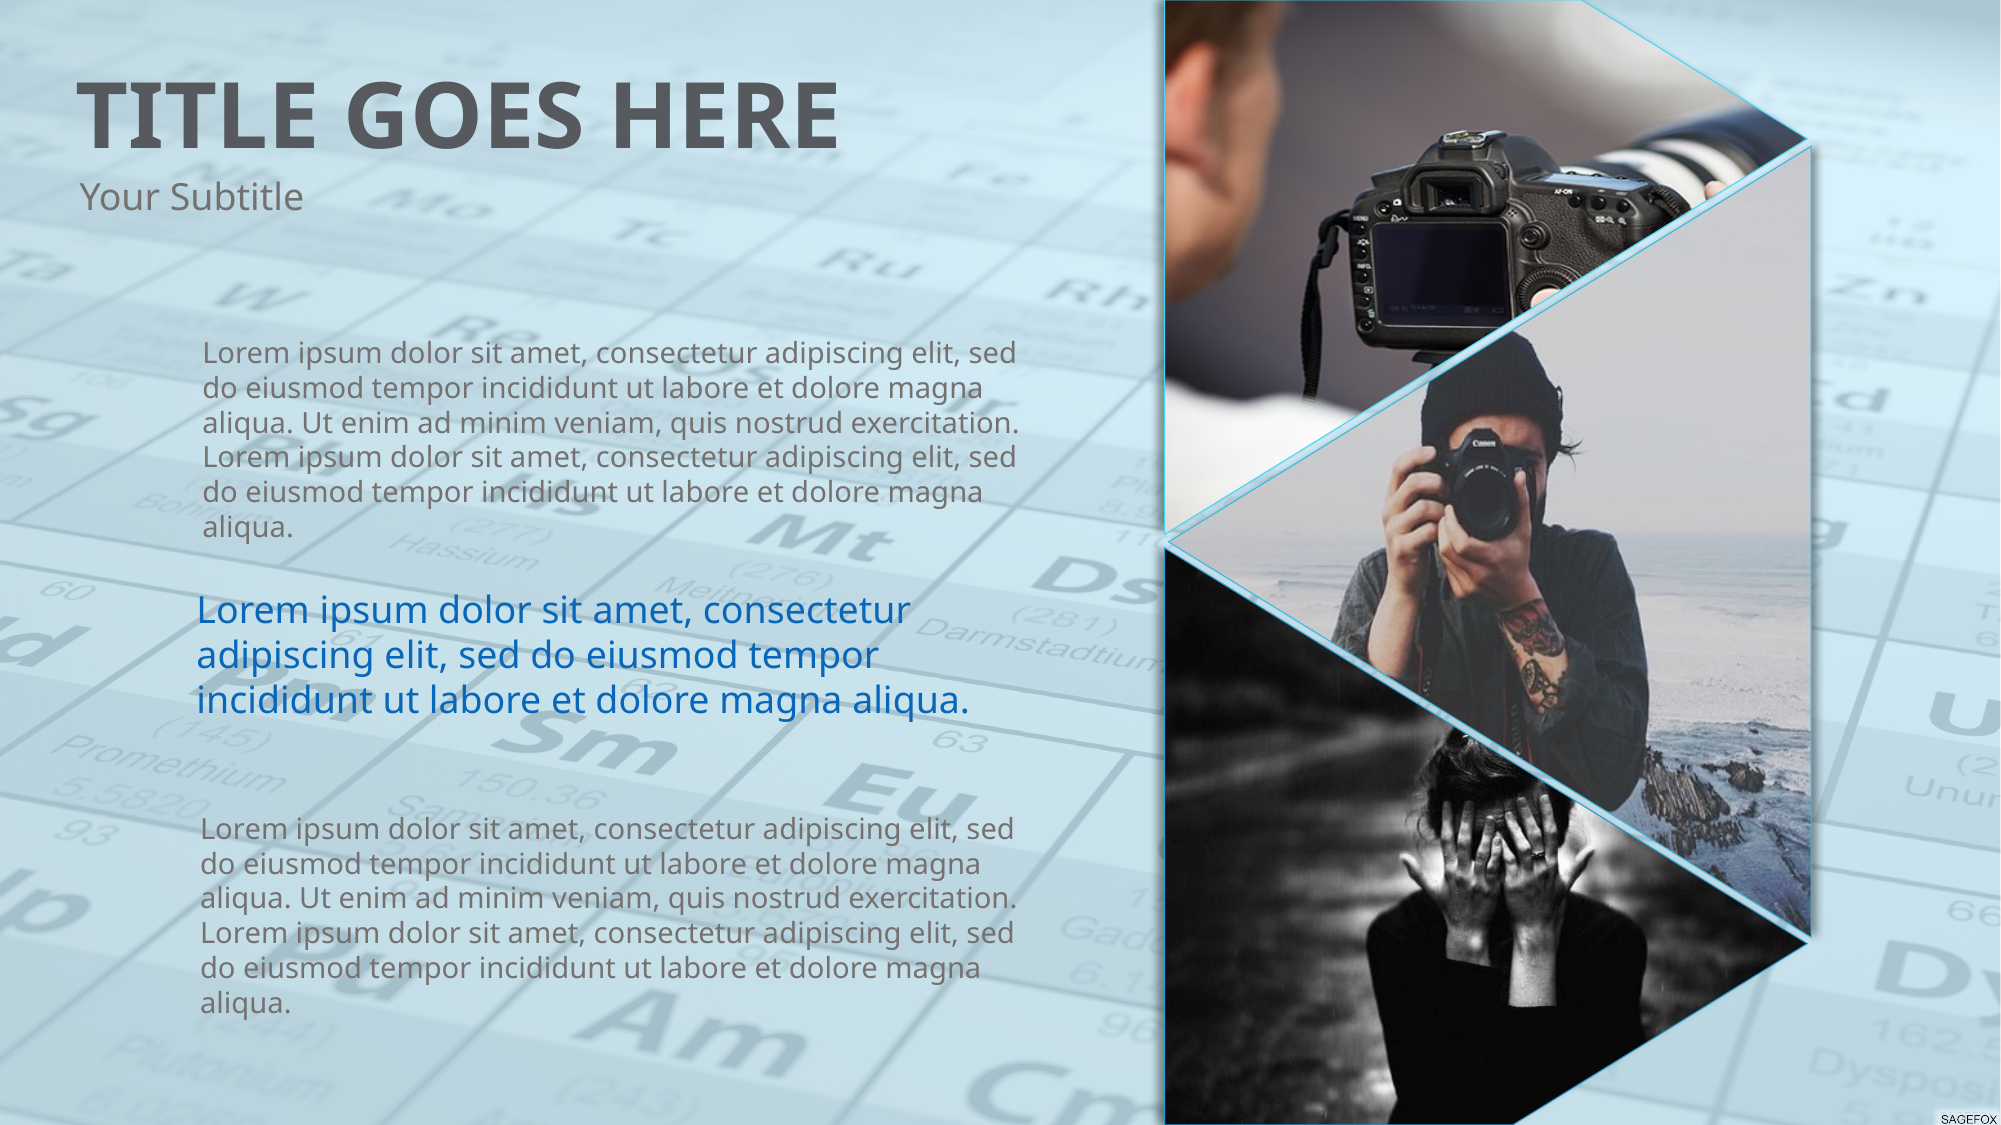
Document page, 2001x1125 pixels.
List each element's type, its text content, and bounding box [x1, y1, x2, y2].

text_box [1163, 0, 1810, 537]
text_box [1166, 144, 1813, 940]
text_box Lorem ipsum dolor sit amet, consectetur adipiscing elit, sed do eiusmod tempor incididunt ut labore et dolore magna aliqua. [181, 578, 1047, 729]
text_box Lorem ipsum dolor sit amet, consectetur adipiscing elit, sed do eiusmod tempor incididunt ut labore et dolore magna aliqua. Ut enim ad minim veniam, quis nostrud exercitation. Lorem ipsum dolor sit amet, consectetur adipiscing elit, sed do eiusmod tempor incididunt ut labore et dolore magna aliqua. [185, 802, 1050, 1028]
text_box Lorem ipsum dolor sit amet, consectetur adipiscing elit, sed do eiusmod tempor incididunt ut labore et dolore magna aliqua. Ut enim ad minim veniam, quis nostrud exercitation. Lorem ipsum dolor sit amet, consectetur adipiscing elit, sed do eiusmod tempor incididunt ut labore et dolore magna aliqua. [187, 326, 1053, 552]
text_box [60, 49, 1020, 227]
text_box [1163, 546, 1810, 1125]
picture [1938, 1114, 1999, 1125]
